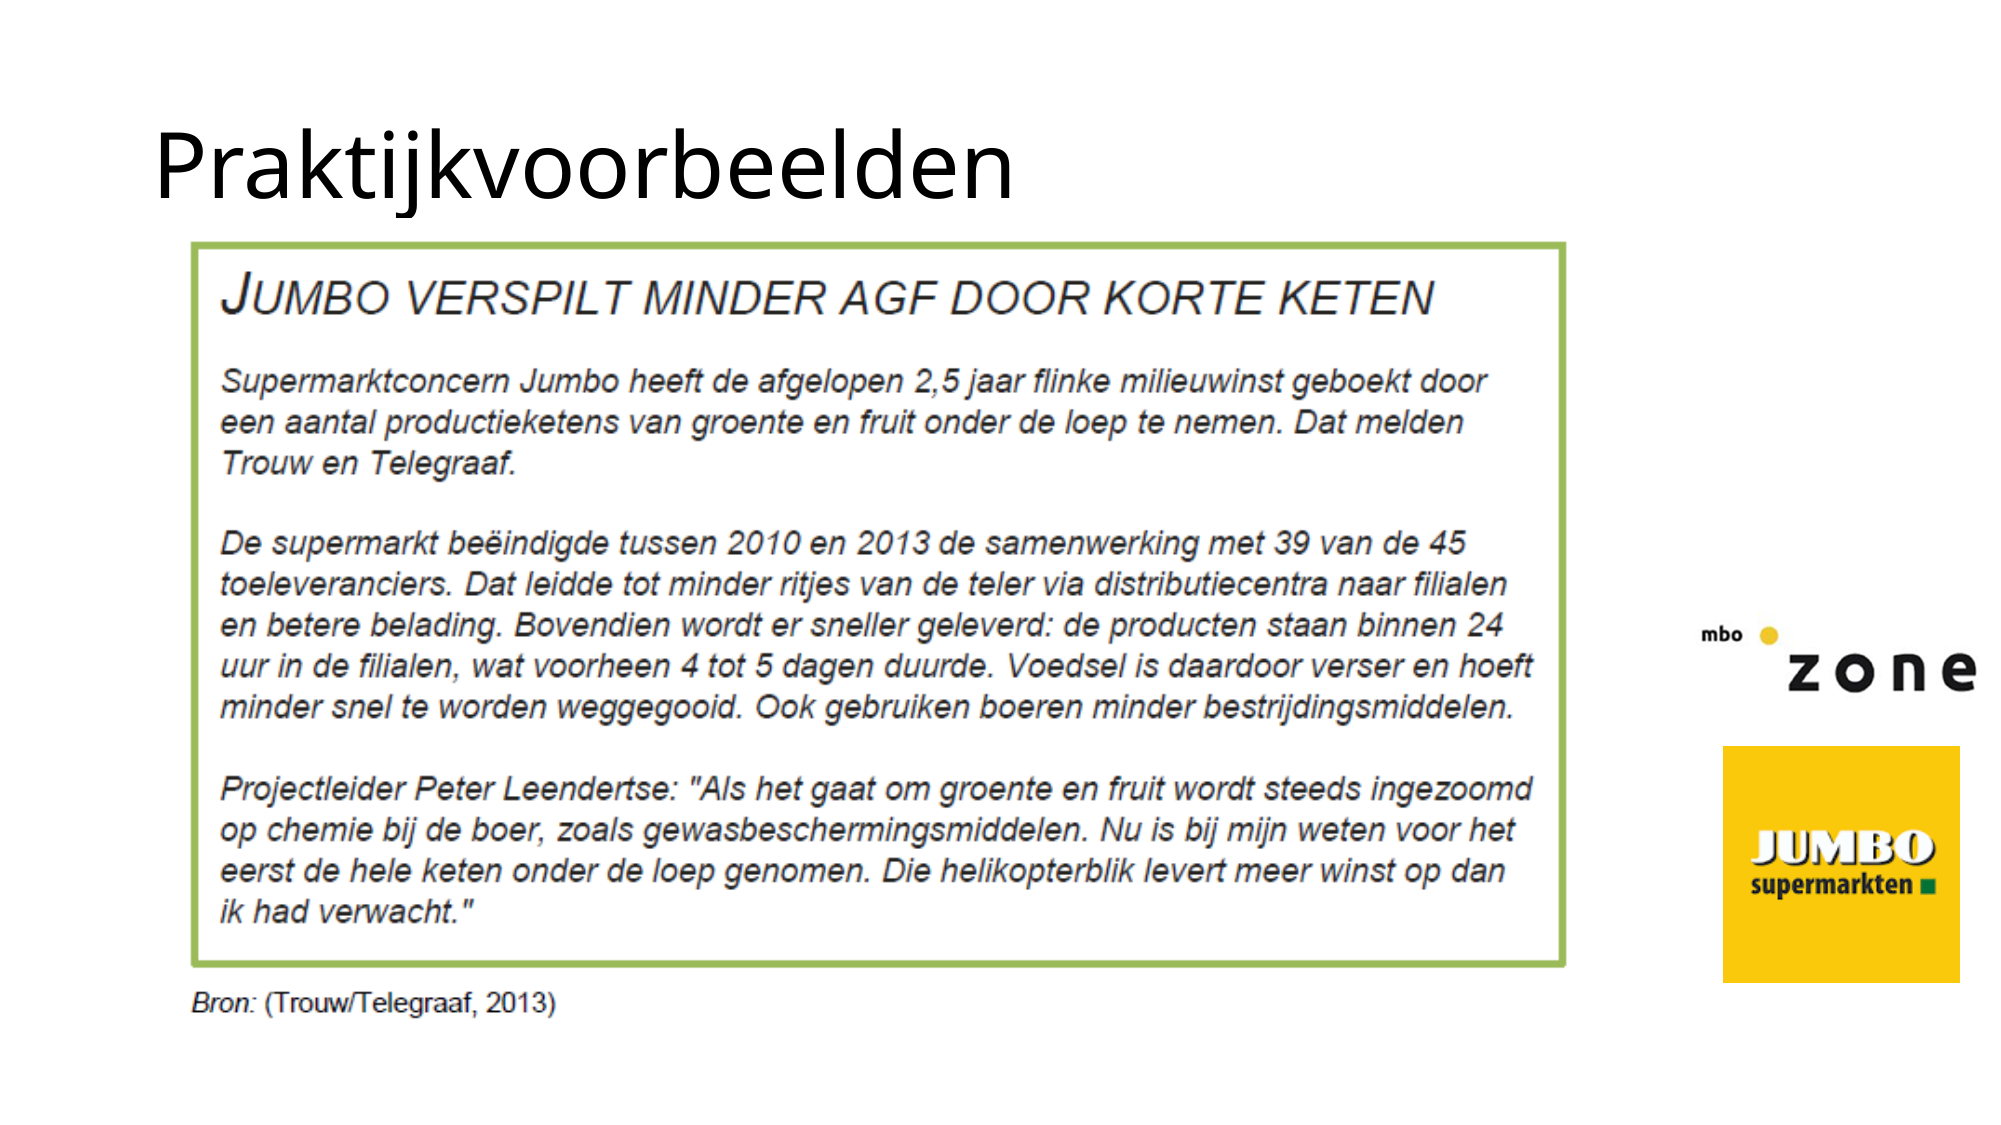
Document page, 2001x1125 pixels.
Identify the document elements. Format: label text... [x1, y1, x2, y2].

picture [169, 218, 1602, 1037]
picture [1723, 746, 1960, 983]
title Praktijkvoorbeelden [137, 59, 1863, 278]
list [1682, 578, 2000, 725]
